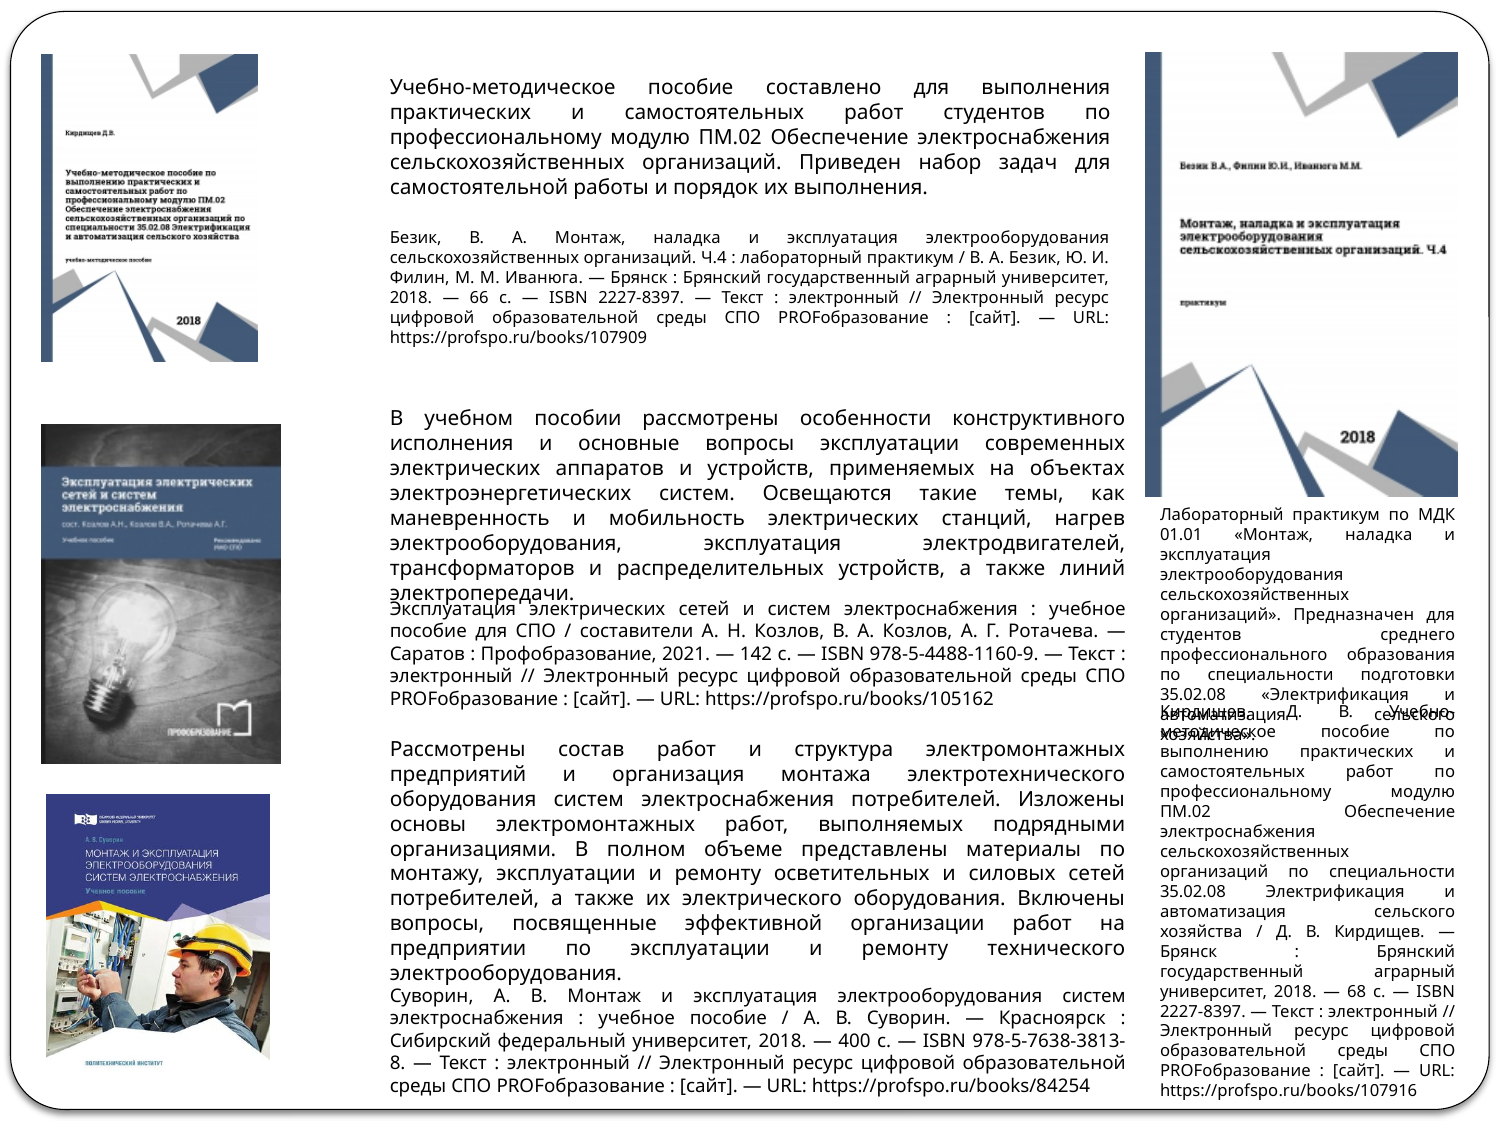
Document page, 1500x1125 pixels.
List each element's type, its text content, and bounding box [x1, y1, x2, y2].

text_box Кирдищев, Д. В. Учебно-методическое пособие по выполнению практических и самостоятельных работ по профессиональному модулю ПМ.02 Обеспечение электроснабжения сельскохозяйственных организаций по специальности 35.02.08 Электрификация и автоматизация сельского хозяйства / Д. В. Кирдищев. — Брянск : Брянский государственный аграрный университет, 2018. — 68 c. — ISBN 2227-8397. — Текст : электронный // Электронный ресурс цифровой образовательной среды СПО PROFобразование : [сайт]. — URL: https://profspo.ru/books/107916 [1145, 751, 1471, 1108]
text_box Учебно-методическое пособие составлено для выполнения практических и самостоятельных работ студентов по профессиональному модулю ПМ.02 Обеспечение электроснабжения сельскохозяйственных организаций. Приведен набор задач для самостоятельной работы и порядок их выполнения. [374, 66, 1125, 206]
picture [40, 424, 281, 764]
picture [46, 794, 270, 1102]
picture [41, 54, 258, 362]
text_box Эксплуатация электрических сетей и систем электроснабжения : учебное пособие для СПО / составители А. Н. Козлов, В. А. Козлов, А. Г. Ротачева. — Саратов : Профобразование, 2021. — 142 c. — ISBN 978-5-4488-1160-9. — Текст : электронный // Электронный ресурс цифровой образовательной среды СПО PROFобразование : [сайт]. — URL: https://profspo.ru/books/105162 [375, 588, 1140, 717]
text_box Суворин, А. В. Монтаж и эксплуатация электрооборудования систем электроснабжения : учебное пособие / А. В. Суворин. — Красноярск : Сибирский федеральный университет, 2018. — 400 c. — ISBN 978-5-7638-3813-8. — Текст : электронный // Электронный ресурс цифровой образовательной среды СПО PROFобразование : [сайт]. — URL: https://profspo.ru/books/84254 [375, 975, 1140, 1104]
text_box Безик, В. А. Монтаж, наладка и эксплуатация электрооборудования сельскохозяйственных организаций. Ч.4 : лабораторный практикум / В. А. Безик, Ю. И. Филин, М. М. Иванюга. — Брянск : Брянский государственный аграрный университет, 2018. — 66 c. — ISBN 2227-8397. — Текст : электронный // Электронный ресурс цифровой образовательной среды СПО PROFобразование : [сайт]. — URL: https://profspo.ru/books/107909 [374, 219, 1125, 355]
picture [1145, 52, 1459, 497]
text_box Лабораторный практикум по МДК 01.01 «Монтаж, наладка и эксплуатация электрооборудования сельскохозяйственных организаций». Предназначен для студентов среднего профессионального образования по специальности подготовки 35.02.08 «Электрификация и автоматизация сельского хозяйства». [1145, 496, 1471, 751]
text_box В учебном пособии рассмотрены особенности конструктивного исполнения и основные вопросы эксплуатации современных электрических аппаратов и устройств, применяемых на объектах электроэнергетических систем. Освещаются такие темы, как маневренность и мобильность электрических станций, нагрев электрооборудования, эксплуатация электродвигателей, трансформаторов и распределительных устройств, а также линий электропередачи. [375, 397, 1140, 588]
text_box Рассмотрены состав работ и структура электромонтажных предприятий и организация монтажа электротехнического оборудования систем электроснабжения потребителей. Изложены основы электромонтажных работ, выполняемых подрядными организациями. В полном объеме представлены материалы по монтажу, эксплуатации и ремонту осветительных и силовых сетей потребителей, а также их электрического оборудования. Включены вопросы, посвященные эффективной организации работ на предприятии по эксплуатации и ремонту технического электрооборудования. [375, 727, 1140, 975]
